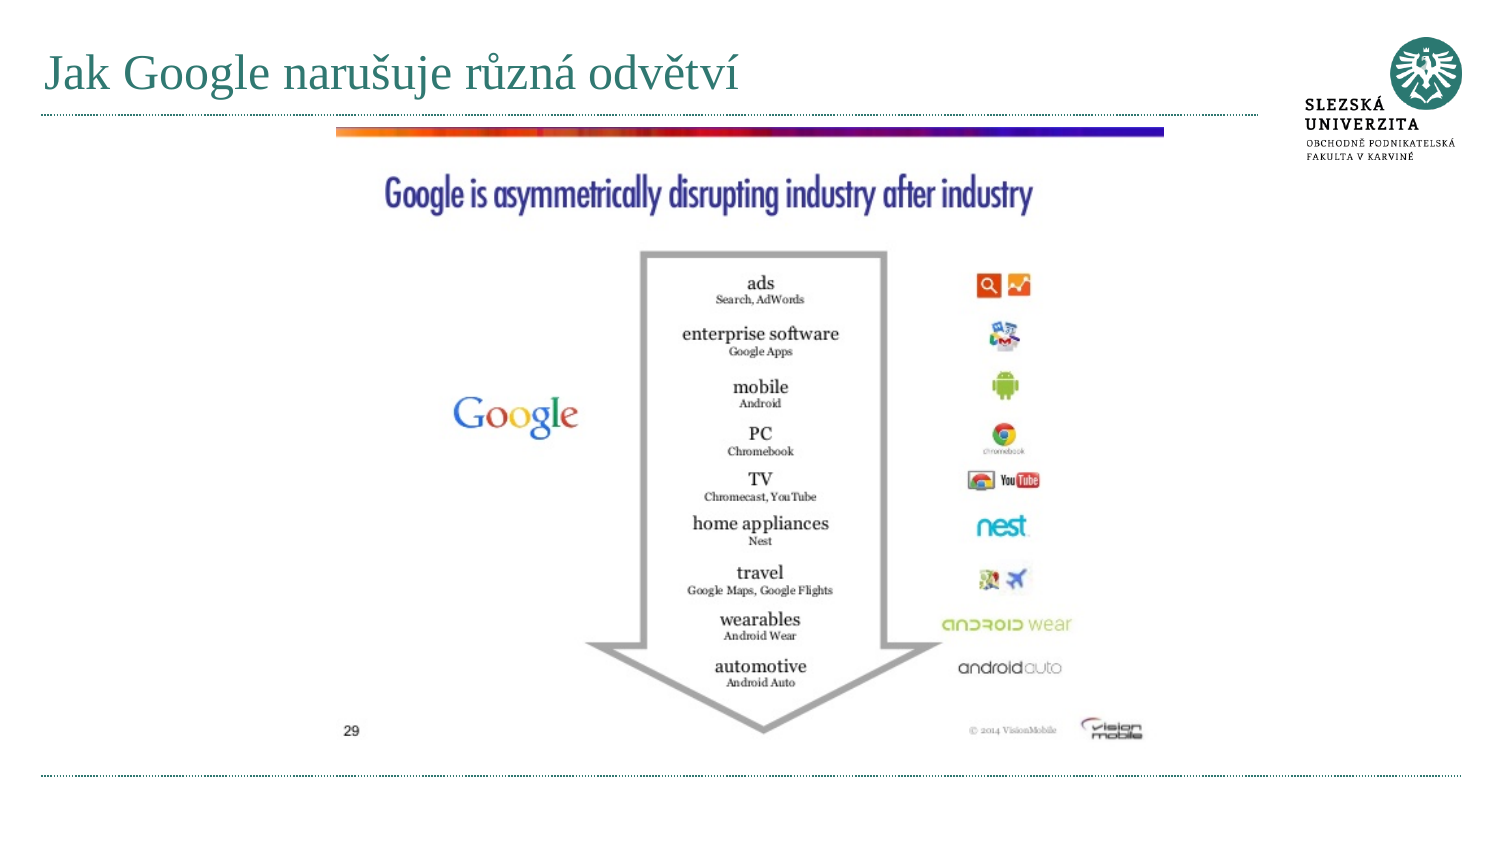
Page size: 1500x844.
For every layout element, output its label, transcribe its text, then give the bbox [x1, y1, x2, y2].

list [336, 127, 1164, 749]
title Jak Google narušuje různá odvětví [29, 32, 786, 116]
picture [1305, 37, 1462, 160]
